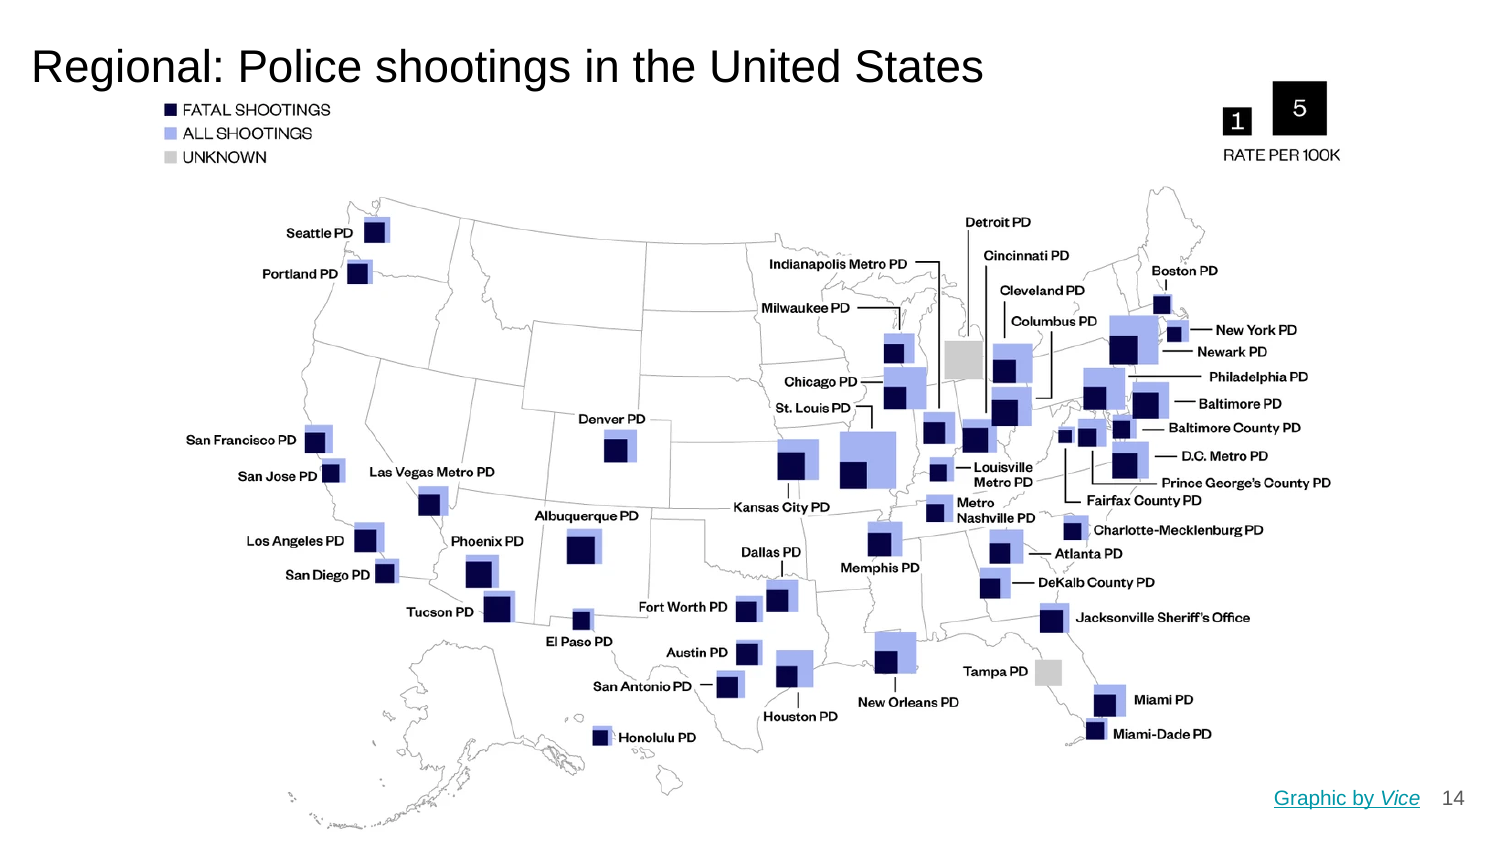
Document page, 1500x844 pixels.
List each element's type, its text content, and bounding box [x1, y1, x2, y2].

text_box Regional: Police shootings in the United States [16, 29, 1500, 105]
picture [154, 74, 1346, 844]
slide_number 14 [1389, 764, 1480, 830]
text_box Graphic by Vice [1351, 777, 1389, 817]
